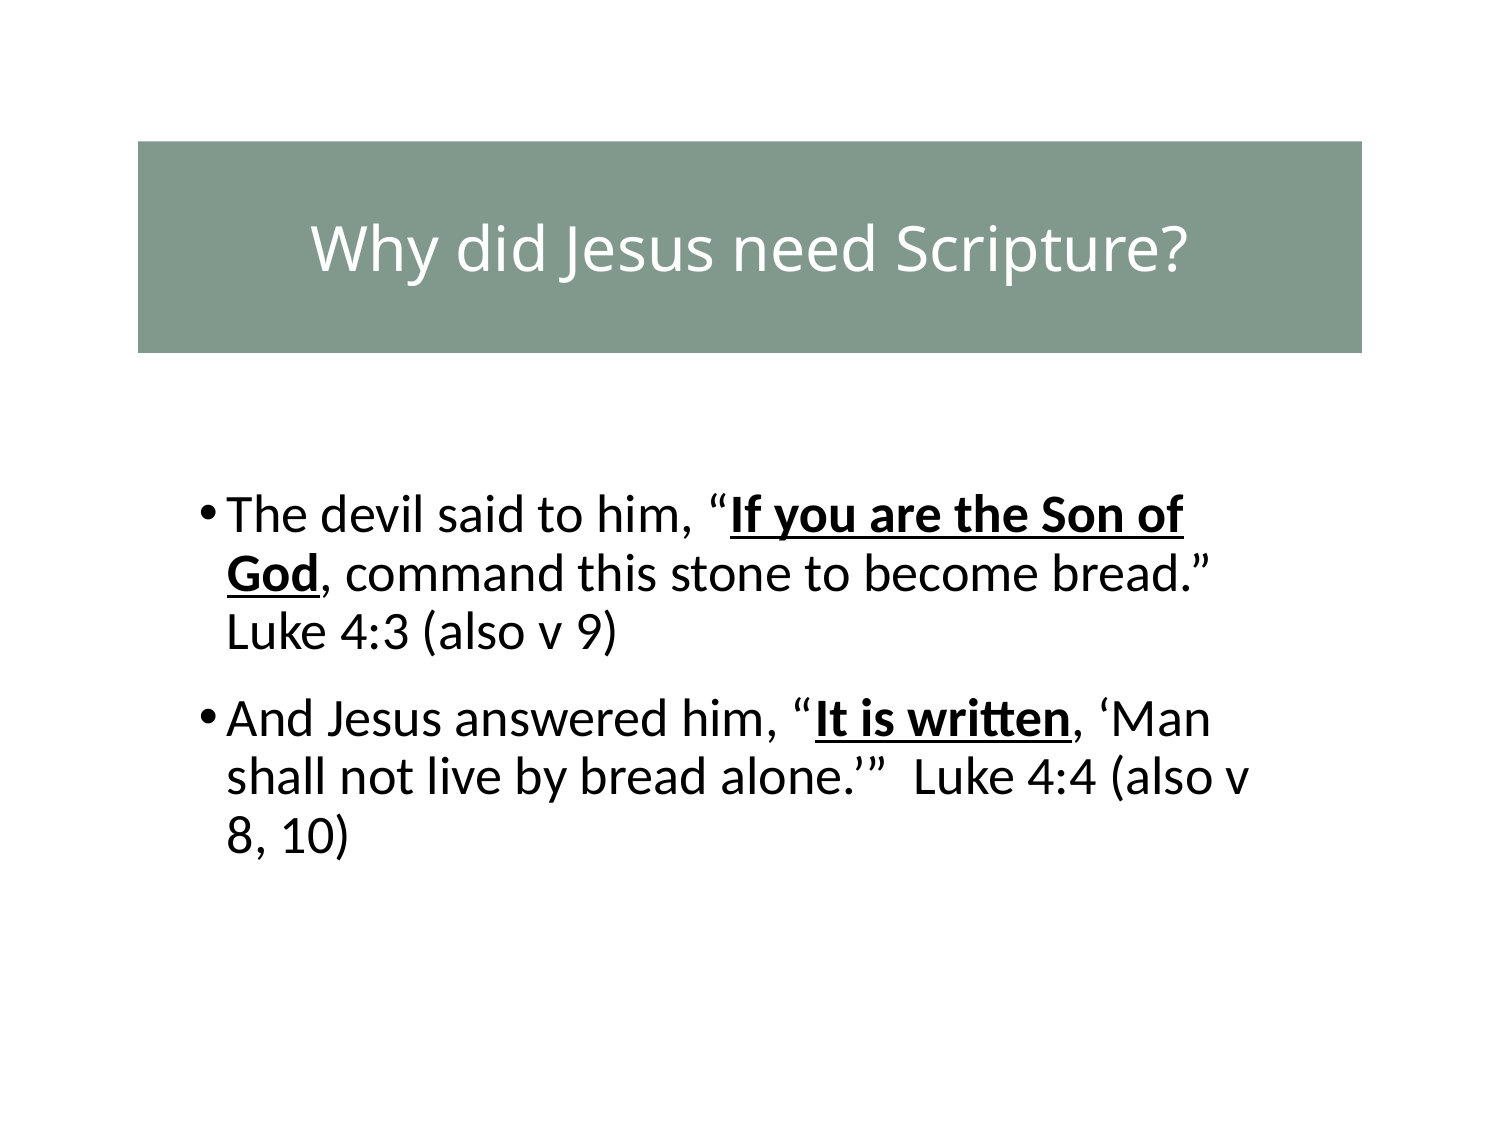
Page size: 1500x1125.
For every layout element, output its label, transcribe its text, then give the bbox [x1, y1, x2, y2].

list The devil said to him, “If you are the Son of God, command this stone to become bread.” Luke 4:3 (also v 9) And Jesus answered him, “It is written, ‘Man shall not live by bread alone.’” Luke 4:4 (also v 8, 10) [183, 478, 1317, 1125]
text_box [138, 141, 1362, 353]
